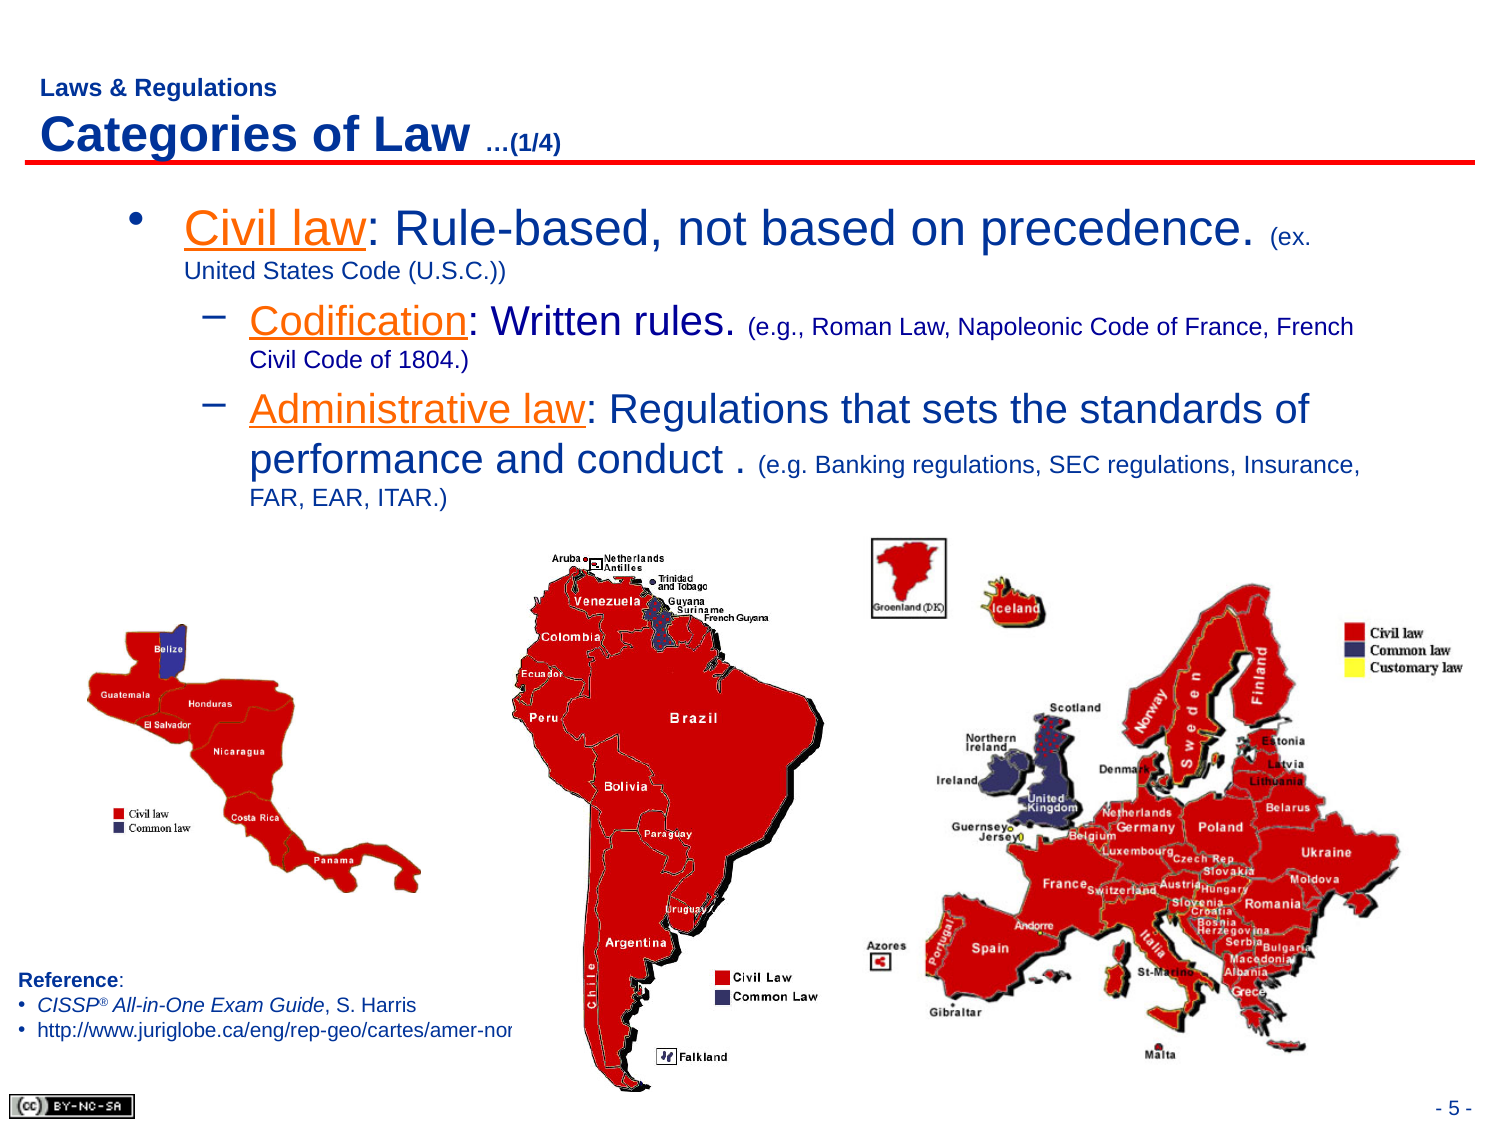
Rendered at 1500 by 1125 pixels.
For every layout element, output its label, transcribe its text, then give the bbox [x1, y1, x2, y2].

picture [862, 527, 1488, 1100]
picture [9, 1094, 135, 1119]
picture [87, 624, 421, 894]
slide_number - 5 - [1287, 1106, 1488, 1125]
text_box Reference: CISSP® All-in-One Exam Guide, S. Harris http://www.juriglobe.ca/eng/rep-geo/cartes/amer-nord.php [3, 959, 507, 1049]
picture [512, 512, 837, 1092]
list Civil law: Rule-based, not based on precedence. (ex. United States Code (U.S.C.)) Codification: Written rules. (e.g., Roman Law, Napoleonic Code of France, French Civil Code of 1804.) Administrative law: Regulations that sets the standards of performance and conduct . (e.g. Banking regulations, SEC regulations, Insurance, FAR, EAR, ITAR.) [112, 187, 1388, 1038]
title Laws & Regulations Categories of Law …(1/4) [24, 0, 1476, 169]
